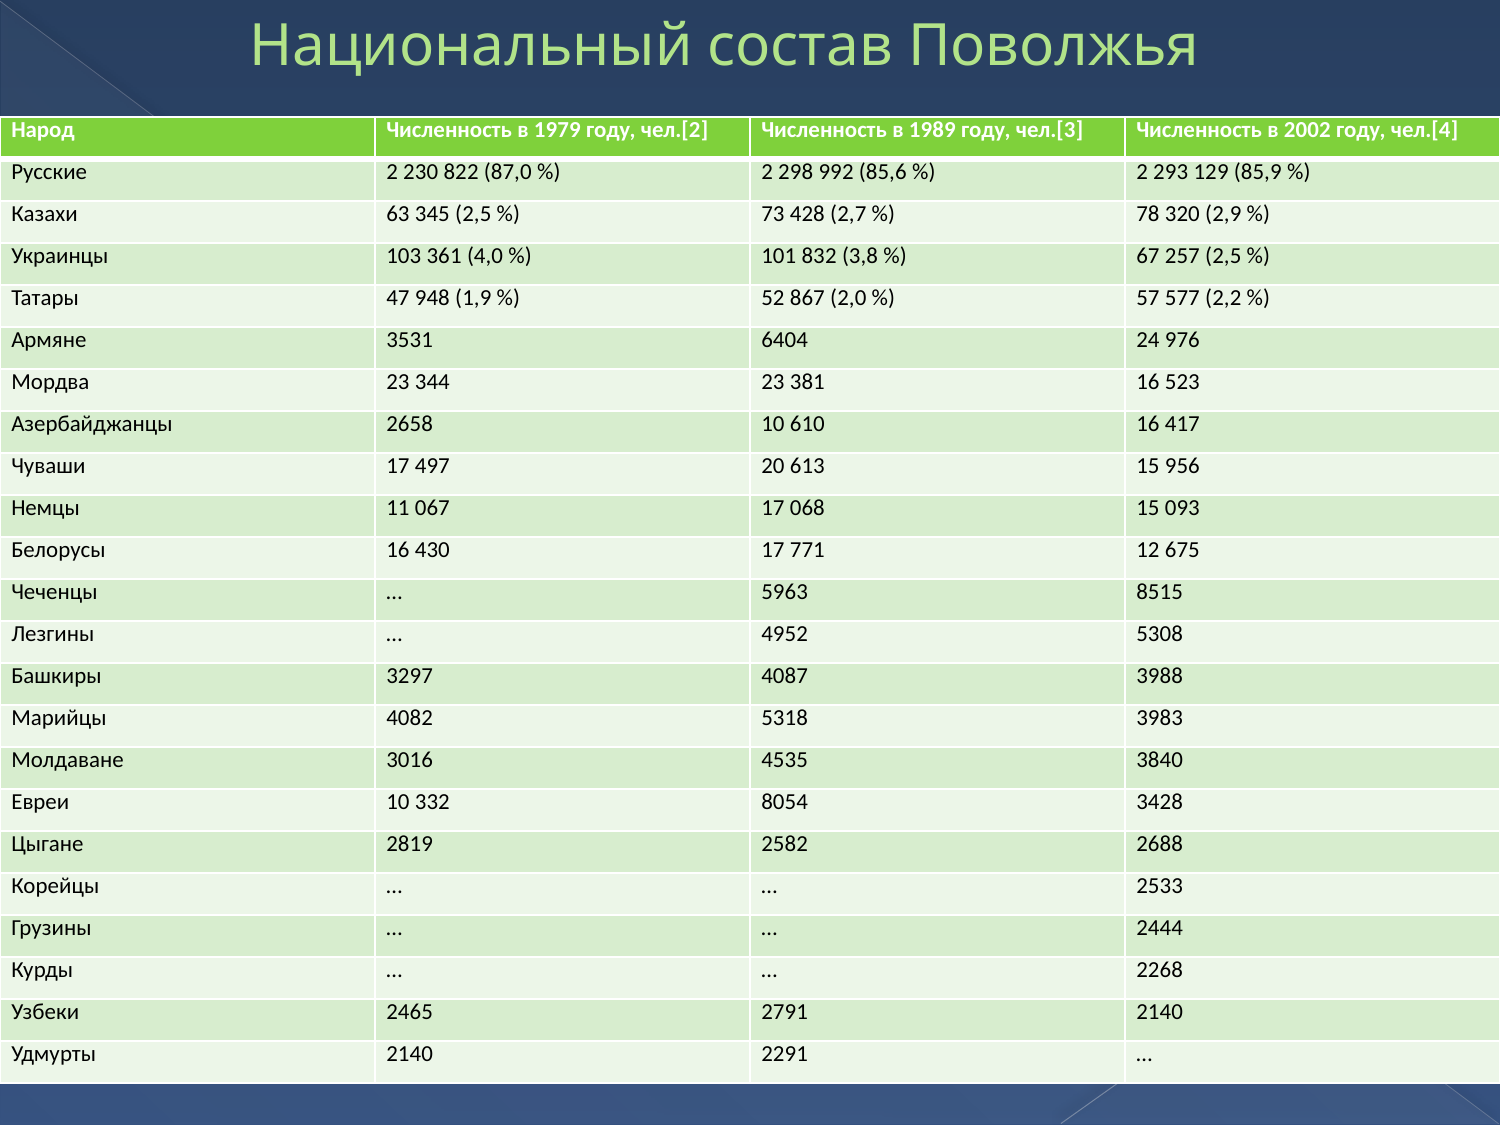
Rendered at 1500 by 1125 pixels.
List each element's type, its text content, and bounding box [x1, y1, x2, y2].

table_cell 23 344 [376, 370, 749, 410]
table_cell 2533 [1126, 874, 1499, 914]
table_cell … [376, 622, 749, 662]
table_cell 2444 [1126, 916, 1499, 956]
table_cell Цыгане [1, 832, 374, 872]
table_header Численность в 1989 году, чел.[3] [751, 118, 1124, 156]
table_cell Чуваши [1, 454, 374, 494]
table_cell 101 832 (3,8 %) [751, 244, 1124, 284]
table_cell 10 332 [376, 790, 749, 830]
table_cell 5318 [751, 706, 1124, 746]
table_cell 3988 [1126, 664, 1499, 704]
table_cell Белорусы [1, 538, 374, 578]
table_cell Корейцы [1, 874, 374, 914]
table_cell Чеченцы [1, 580, 374, 620]
table_cell 2791 [751, 1000, 1124, 1040]
table_cell … [751, 874, 1124, 914]
table_cell 3016 [376, 748, 749, 788]
table_cell 78 320 (2,9 %) [1126, 202, 1499, 242]
table_cell 2140 [1126, 1000, 1499, 1040]
table_cell Грузины [1, 916, 374, 956]
table_cell 8515 [1126, 580, 1499, 620]
table_cell 2688 [1126, 832, 1499, 872]
table_cell 15 956 [1126, 454, 1499, 494]
table_cell Русские [1, 162, 374, 200]
table_cell 6404 [751, 328, 1124, 368]
table_cell Казахи [1, 202, 374, 242]
table_cell 3297 [376, 664, 749, 704]
table_cell Армяне [1, 328, 374, 368]
table_cell 2 293 129 (85,9 %) [1126, 162, 1499, 200]
table_cell 3983 [1126, 706, 1499, 746]
table_cell Азербайджанцы [1, 412, 374, 452]
table_cell 2 298 992 (85,6 %) [751, 162, 1124, 200]
table_cell Украинцы [1, 244, 374, 284]
table_cell 47 948 (1,9 %) [376, 286, 749, 326]
table_cell 2582 [751, 832, 1124, 872]
table_cell … [751, 958, 1124, 998]
table_cell 24 976 [1126, 328, 1499, 368]
table_cell 73 428 (2,7 %) [751, 202, 1124, 242]
table_cell Евреи [1, 790, 374, 830]
table_cell Молдаване [1, 748, 374, 788]
table_cell 16 417 [1126, 412, 1499, 452]
table_cell 20 613 [751, 454, 1124, 494]
text_box Национальный состав Поволжья [234, 0, 1454, 85]
table_cell 23 381 [751, 370, 1124, 410]
table_cell 2140 [376, 1042, 749, 1082]
table_cell 3840 [1126, 748, 1499, 788]
table_cell 57 577 (2,2 %) [1126, 286, 1499, 326]
table_cell 3428 [1126, 790, 1499, 830]
table_cell Мордва [1, 370, 374, 410]
table_cell Башкиры [1, 664, 374, 704]
table_cell 2658 [376, 412, 749, 452]
table_cell Удмурты [1, 1042, 374, 1082]
table_cell Немцы [1, 496, 374, 536]
table_cell 52 867 (2,0 %) [751, 286, 1124, 326]
table_cell Лезгины [1, 622, 374, 662]
table_cell 16 523 [1126, 370, 1499, 410]
table_cell 17 771 [751, 538, 1124, 578]
table_cell 5963 [751, 580, 1124, 620]
table_cell 4087 [751, 664, 1124, 704]
table_cell 10 610 [751, 412, 1124, 452]
table_cell 4952 [751, 622, 1124, 662]
table_cell 2819 [376, 832, 749, 872]
table_cell 103 361 (4,0 %) [376, 244, 749, 284]
table_cell 2291 [751, 1042, 1124, 1082]
table_cell 8054 [751, 790, 1124, 830]
table_cell 2465 [376, 1000, 749, 1040]
table_cell Марийцы [1, 706, 374, 746]
table_cell 16 430 [376, 538, 749, 578]
table_cell 11 067 [376, 496, 749, 536]
table_cell 2 230 822 (87,0 %) [376, 162, 749, 200]
table_cell … [376, 874, 749, 914]
table_cell 5308 [1126, 622, 1499, 662]
table_cell 15 093 [1126, 496, 1499, 536]
table_cell 2268 [1126, 958, 1499, 998]
table_cell Татары [1, 286, 374, 326]
table_cell 67 257 (2,5 %) [1126, 244, 1499, 284]
table_cell 3531 [376, 328, 749, 368]
table_cell … [751, 916, 1124, 956]
table_header Народ [1, 118, 374, 156]
table_header Численность в 2002 году, чел.[4] [1126, 118, 1499, 156]
table_header Численность в 1979 году, чел.[2] [376, 118, 749, 156]
table_cell 4082 [376, 706, 749, 746]
table_cell 4535 [751, 748, 1124, 788]
table_cell 17 497 [376, 454, 749, 494]
table_cell … [1126, 1042, 1499, 1082]
table_cell 12 675 [1126, 538, 1499, 578]
table_cell … [376, 916, 749, 956]
table_cell … [376, 958, 749, 998]
table_cell Курды [1, 958, 374, 998]
table_cell … [376, 580, 749, 620]
table_cell Узбеки [1, 1000, 374, 1040]
table_cell 63 345 (2,5 %) [376, 202, 749, 242]
table_cell 17 068 [751, 496, 1124, 536]
